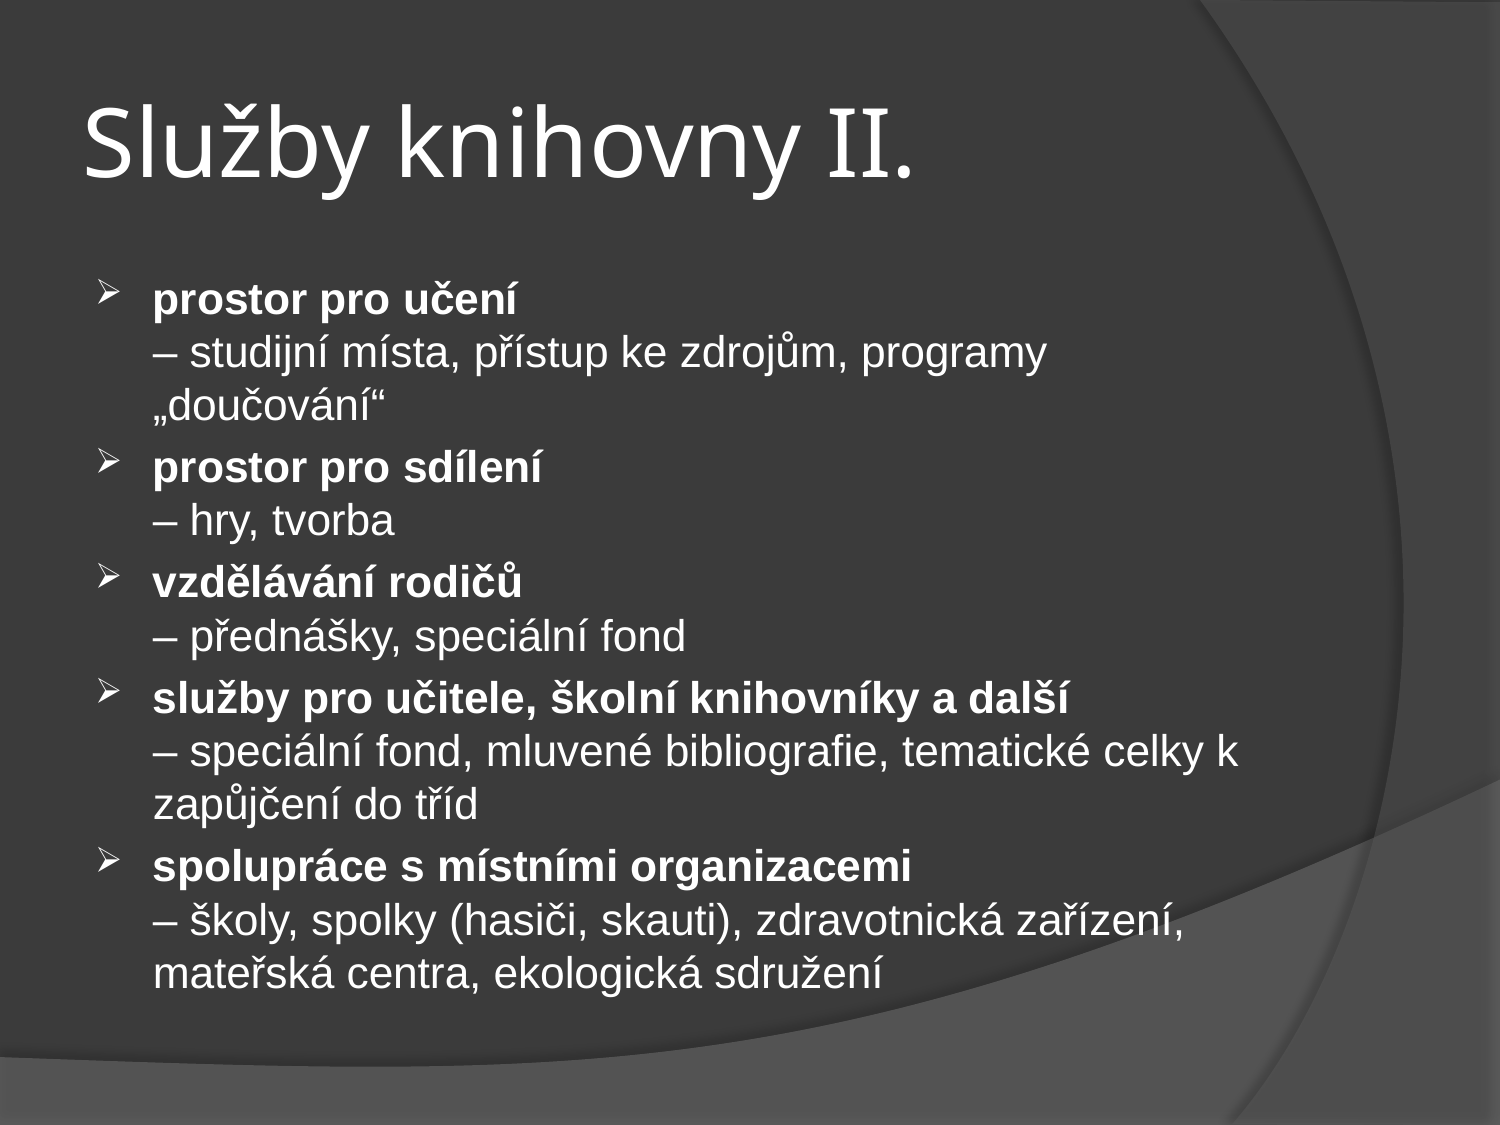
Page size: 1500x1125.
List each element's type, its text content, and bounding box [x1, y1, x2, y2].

list prostor pro učení – studijní místa, přístup ke zdrojům, programy „doučování“ prostor pro sdílení – hry, tvorba vzdělávání rodičů – přednášky, speciální fond služby pro učitele, školní knihovníky a další – speciální fond, mluvené bibliografie, tematické celky k zapůjčení do tříd spolupráce s místními organizacemi – školy, spolky (hasiči, skauti), zdravotnická zařízení, mateřská centra, ekologická sdružení [75, 262, 1300, 1005]
title Služby knihovny II. [75, 45, 1300, 233]
